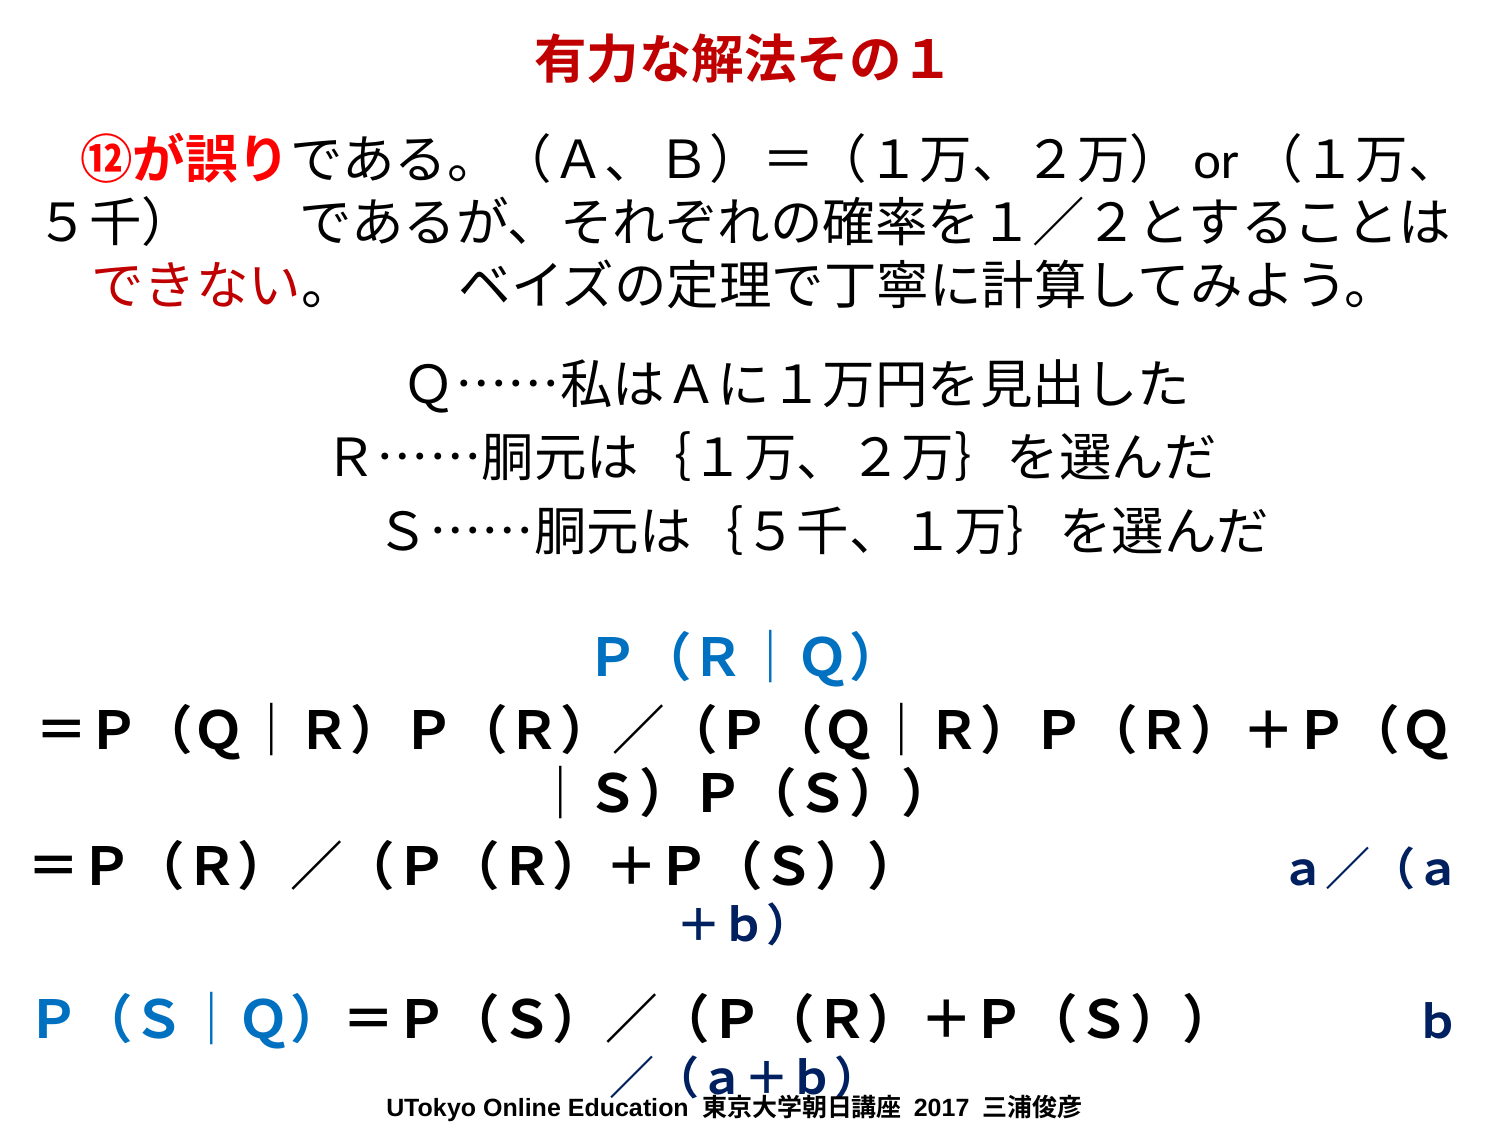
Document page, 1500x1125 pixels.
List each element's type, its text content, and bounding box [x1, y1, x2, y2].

subtitle 有力な解法その１ ⑫が誤りである。（Ａ、Ｂ）＝（１万、２万）or（１万、５千） であるが、それぞれの確率を１／２とすることはできない。 ベイズの定理で丁寧に計算してみよう。 Ｑ……私はＡに１万円を見出した Ｒ……胴元は｛１万、２万｝を選んだ Ｓ……胴元は｛５千、１万｝を選んだ Ｐ（Ｒ｜Ｑ） ＝Ｐ（Ｑ｜Ｒ）Ｐ（Ｒ）／（Ｐ（Ｑ｜Ｒ）Ｐ（Ｒ）＋Ｐ（Ｑ｜Ｓ）Ｐ（Ｓ）） ＝Ｐ（Ｒ）／（Ｐ（Ｒ）＋Ｐ（Ｓ）） ａ／（ａ＋ｂ） Ｐ（Ｓ｜Ｑ）＝Ｐ（Ｓ）／（Ｐ（Ｒ）＋Ｐ（Ｓ）） ｂ／（ａ＋ｂ） [5, 19, 1483, 1118]
text_box UTokyo Online Education 東京大学朝日講座 2017 三浦俊彦 CC BY-NC-ND [290, 1084, 1210, 1125]
